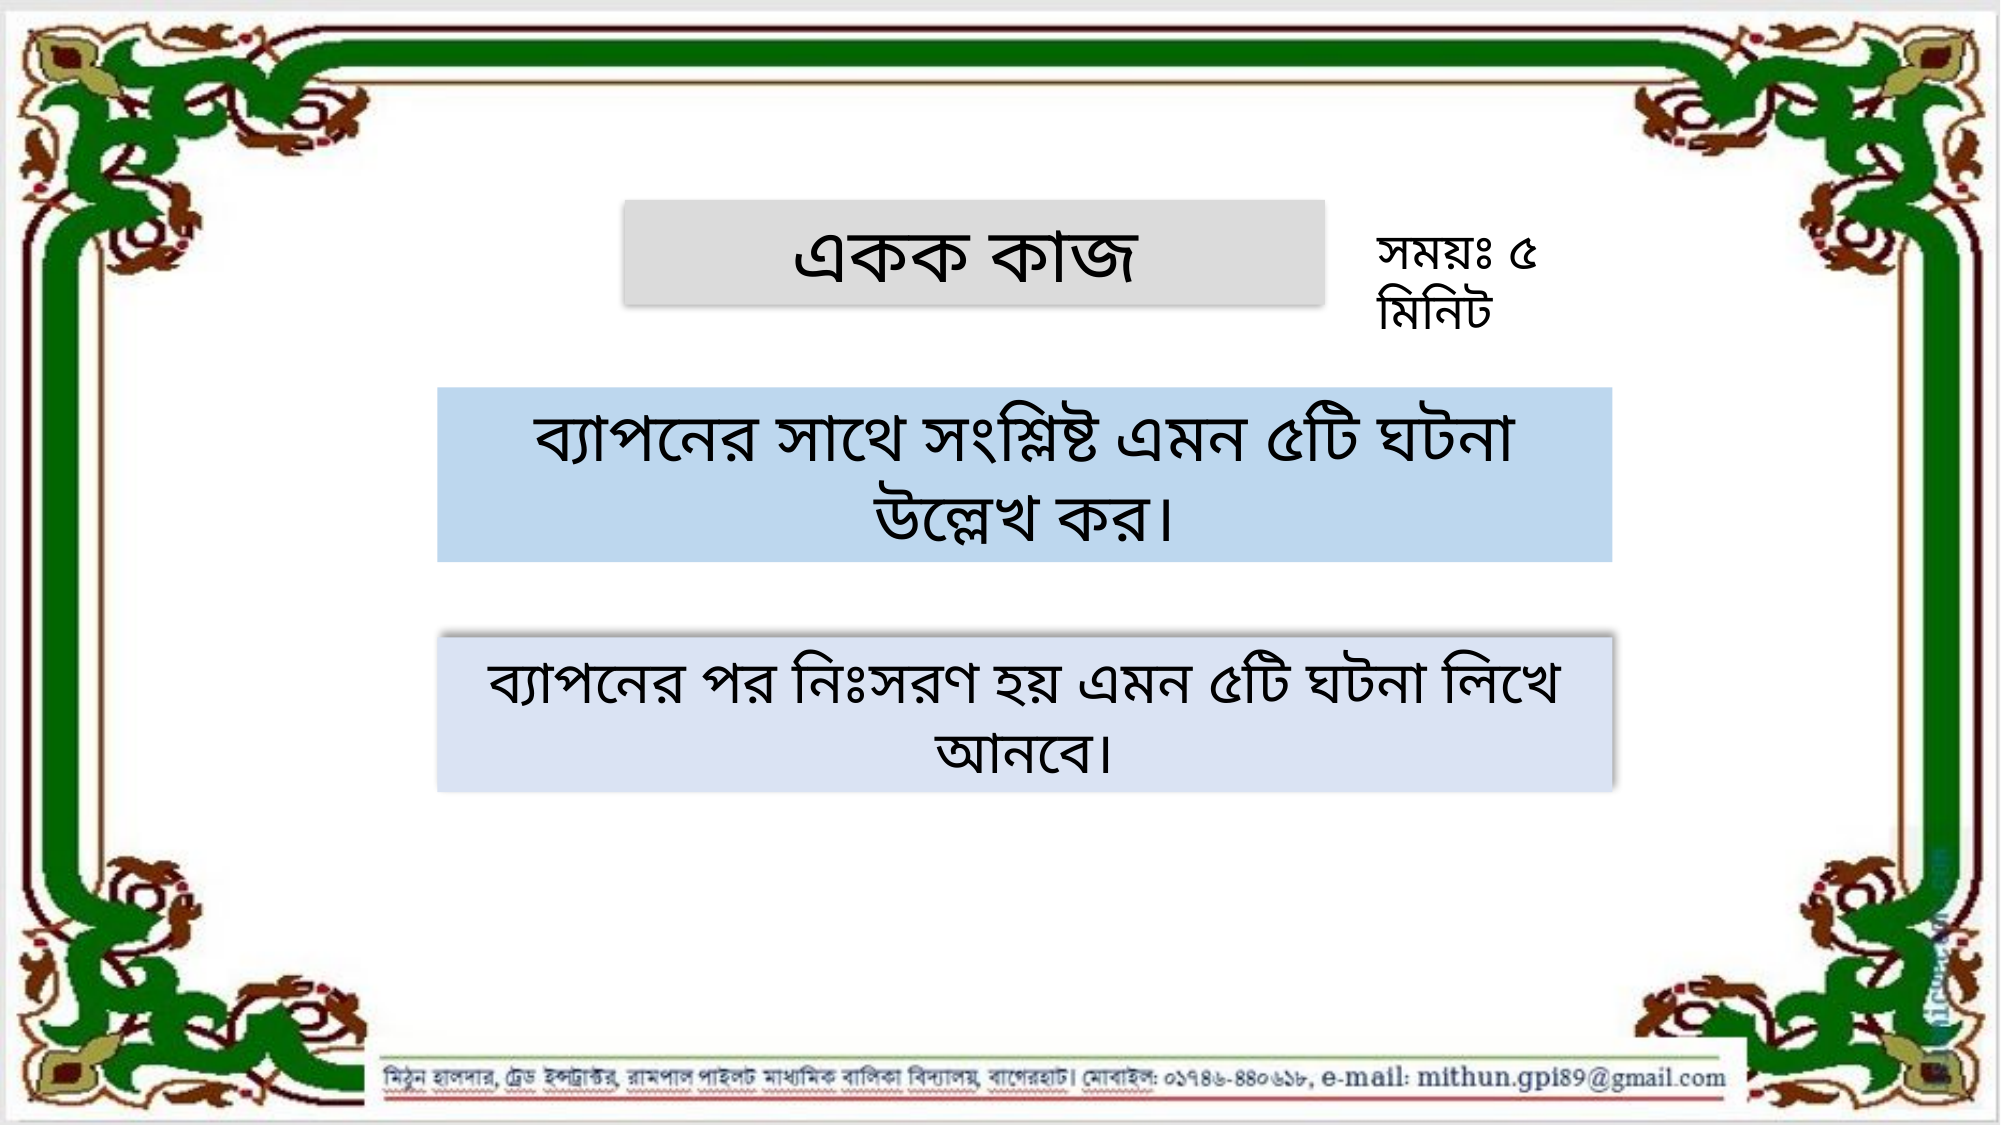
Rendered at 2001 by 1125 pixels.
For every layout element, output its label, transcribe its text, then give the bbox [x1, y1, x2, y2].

text_box একক কাজ [624, 199, 1325, 305]
text_box ব্যাপনের পর নিঃসরণ হয় এমন ৫টি ঘটনা লিখে আনবে। [437, 637, 1613, 793]
text_box ব্যাপনের সাথে সংশ্লিষ্ট এমন ৫টি ঘটনা উল্লেখ কর। [437, 387, 1613, 563]
picture [0, 0, 2001, 1125]
text_box সময়ঃ ৫ মিনিট [1362, 212, 1663, 348]
